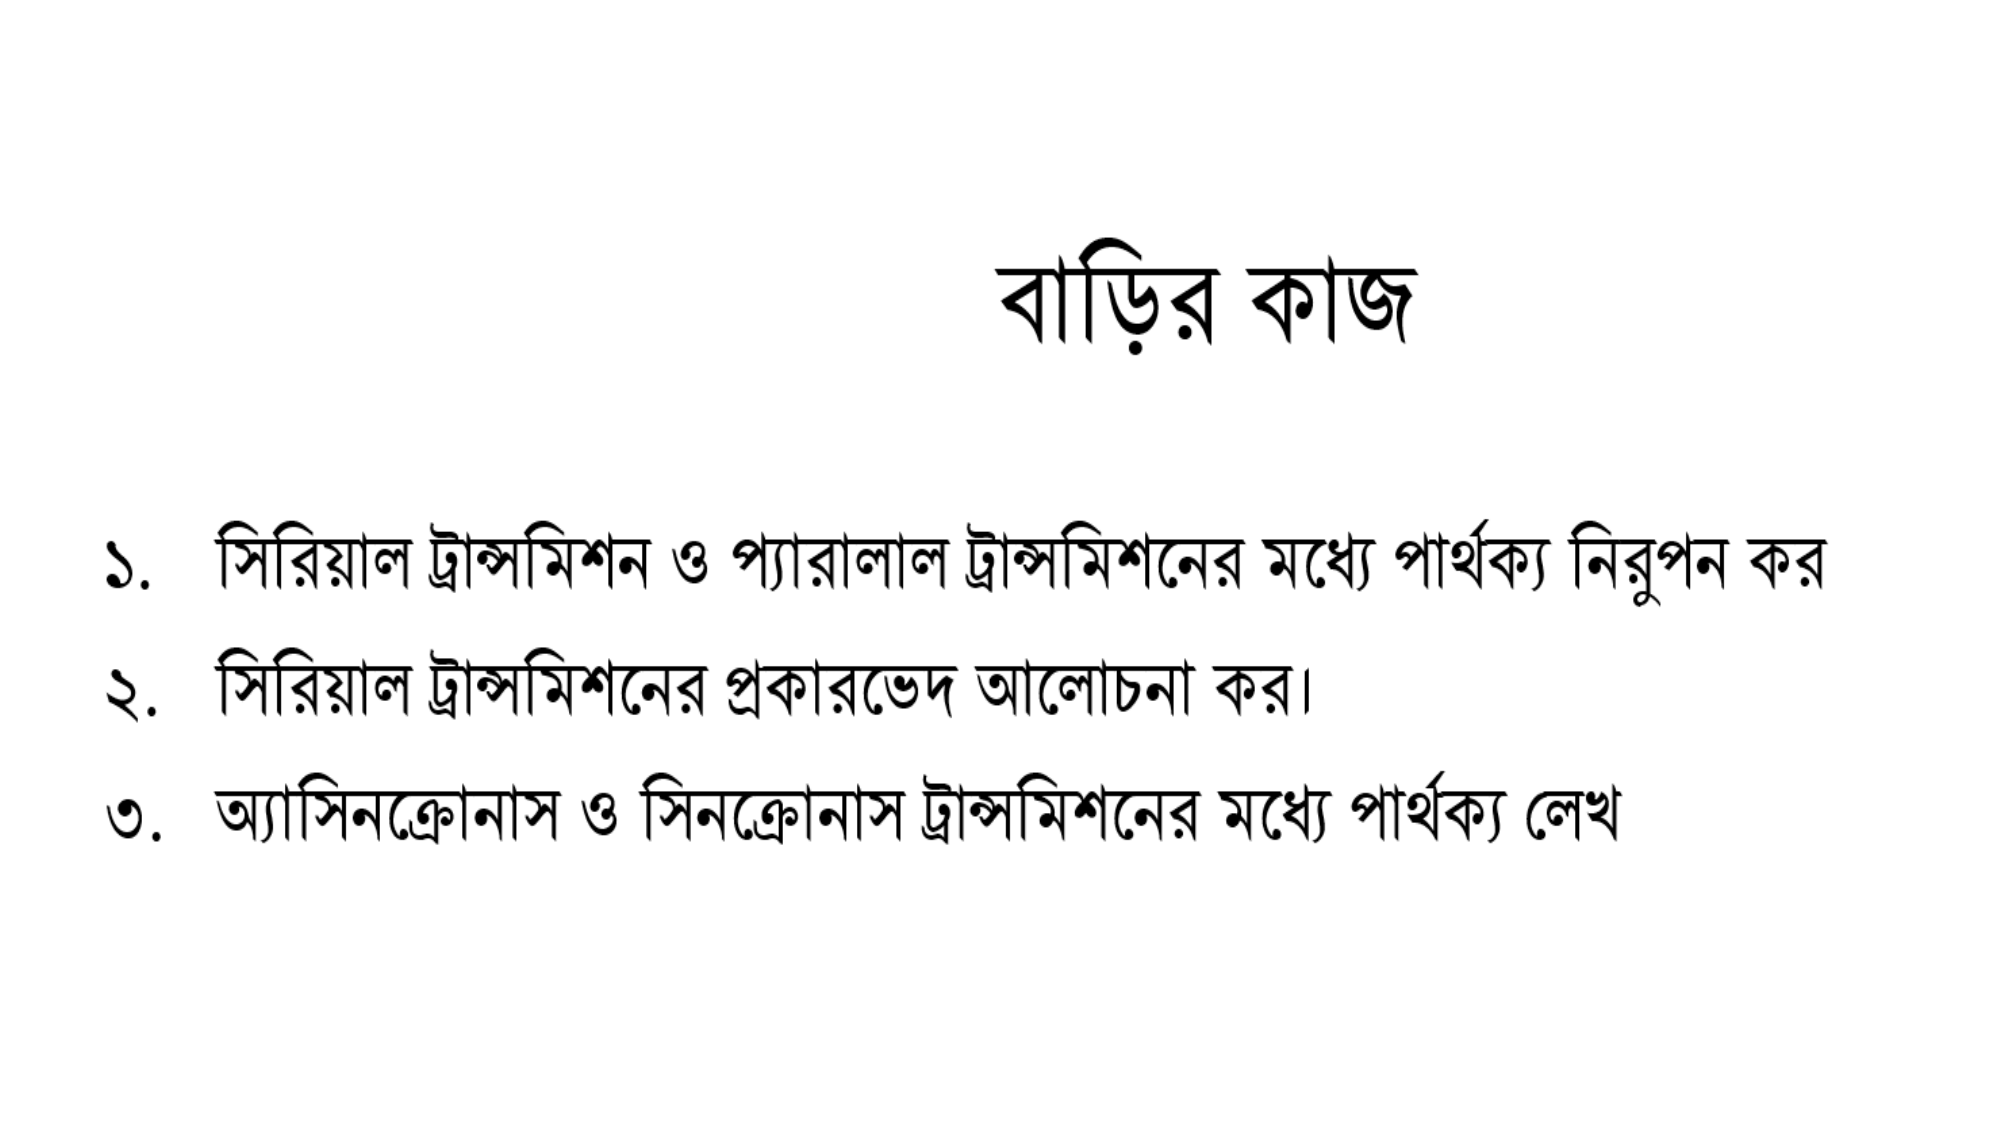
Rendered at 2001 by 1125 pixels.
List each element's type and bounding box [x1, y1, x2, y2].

picture [0, 155, 2000, 970]
